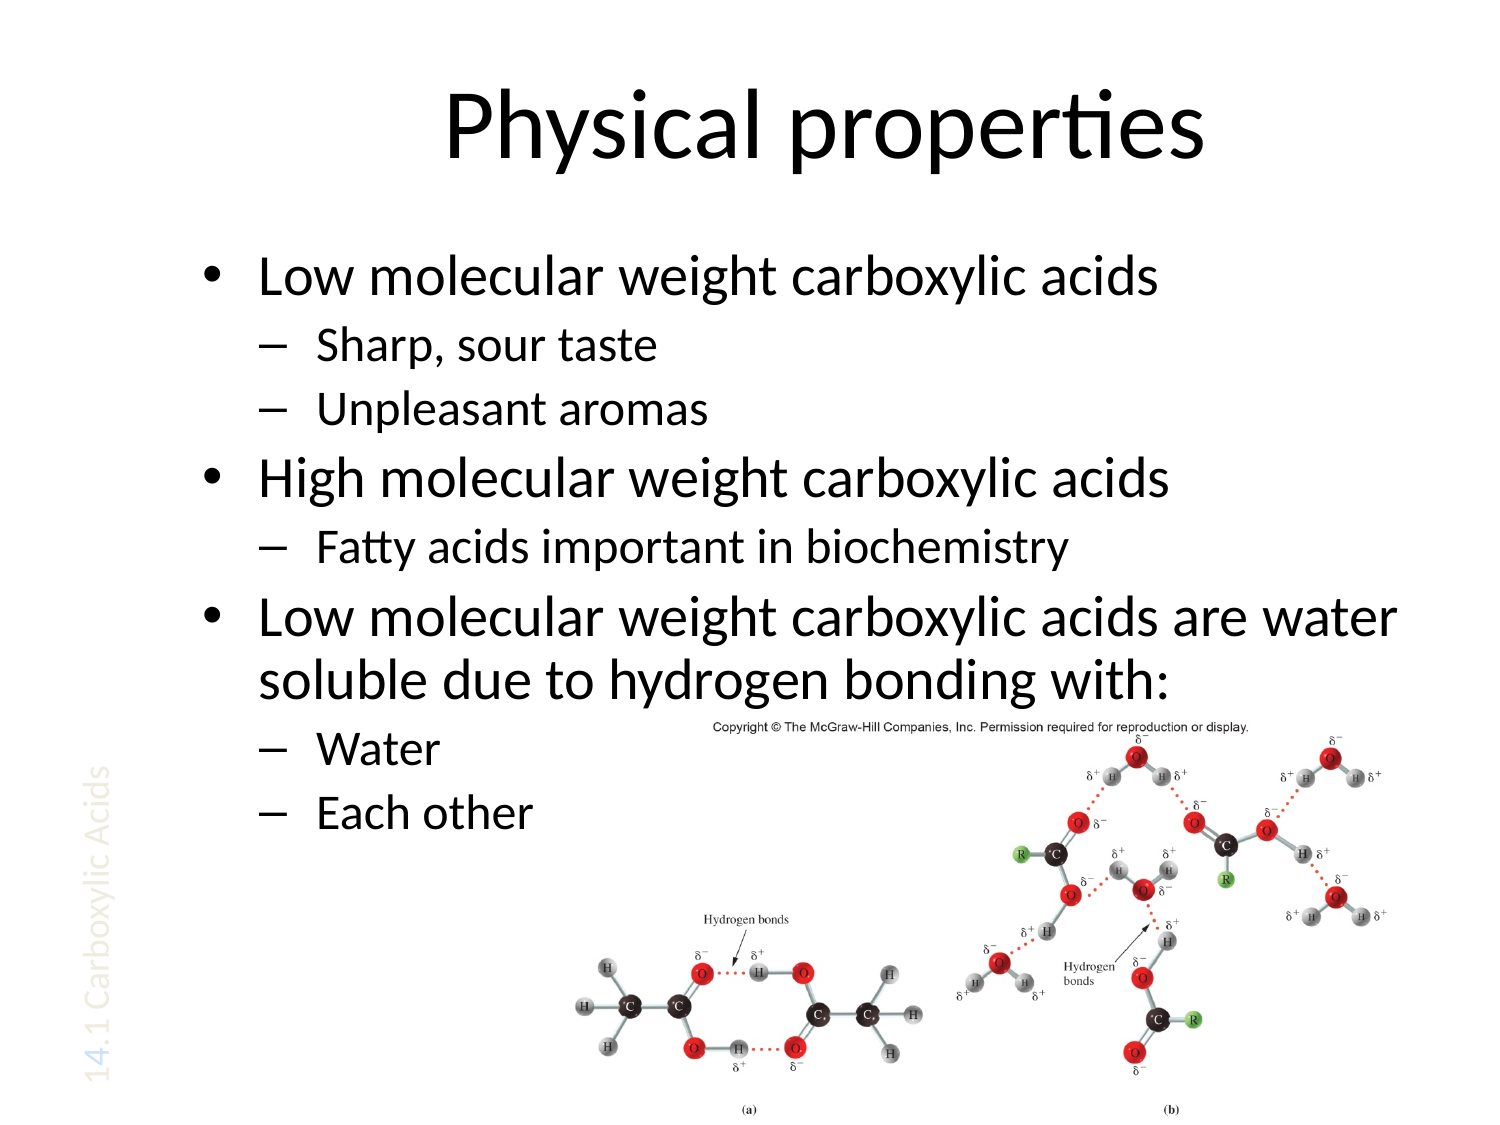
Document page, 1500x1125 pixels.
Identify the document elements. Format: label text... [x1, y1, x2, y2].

list Low molecular weight carboxylic acids Sharp, sour taste Unpleasant aromas High molecular weight carboxylic acids Fatty acids important in biochemistry Low molecular weight carboxylic acids are water soluble due to hydrogen bonding with: Water Each other [187, 237, 1463, 1000]
title Physical properties [187, 24, 1463, 213]
text_box 14.1 Carboxylic Acids [12, 25, 175, 1101]
picture [573, 720, 1388, 1117]
